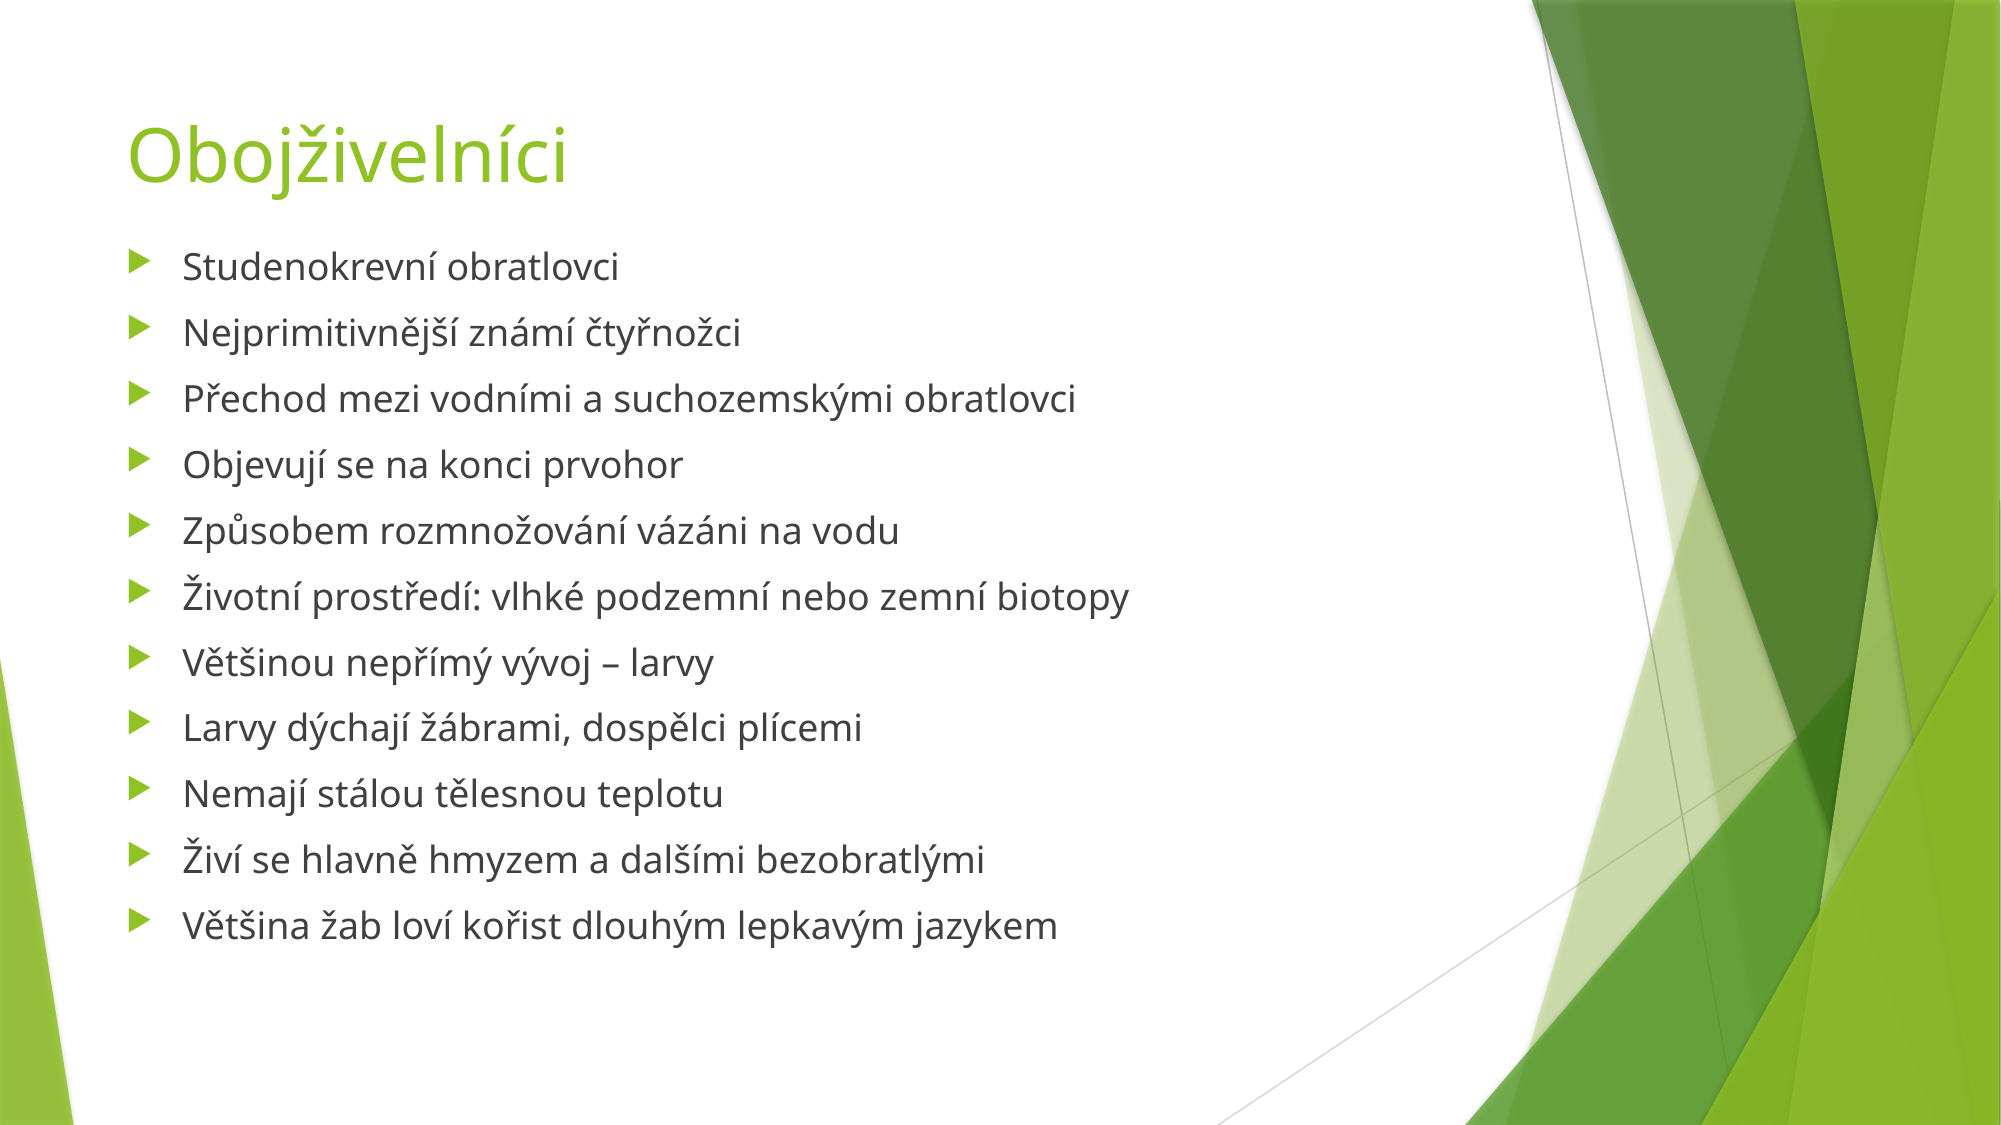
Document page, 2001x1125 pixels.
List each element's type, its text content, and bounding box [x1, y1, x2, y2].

title Obojživelníci [111, 99, 1522, 235]
list Studenokrevní obratlovci Nejprimitivnější známí čtyřnožci Přechod mezi vodními a suchozemskými obratlovci Objevují se na konci prvohor Způsobem rozmnožování vázáni na vodu Životní prostředí: vlhké podzemní nebo zemní biotopy Většinou nepřímý vývoj – larvy Larvy dýchají žábrami, dospělci plícemi Nemají stálou tělesnou teplotu Živí se hlavně hmyzem a dalšími bezobratlými Většina žab loví kořist dlouhým lepkavým jazykem [111, 235, 1522, 992]
